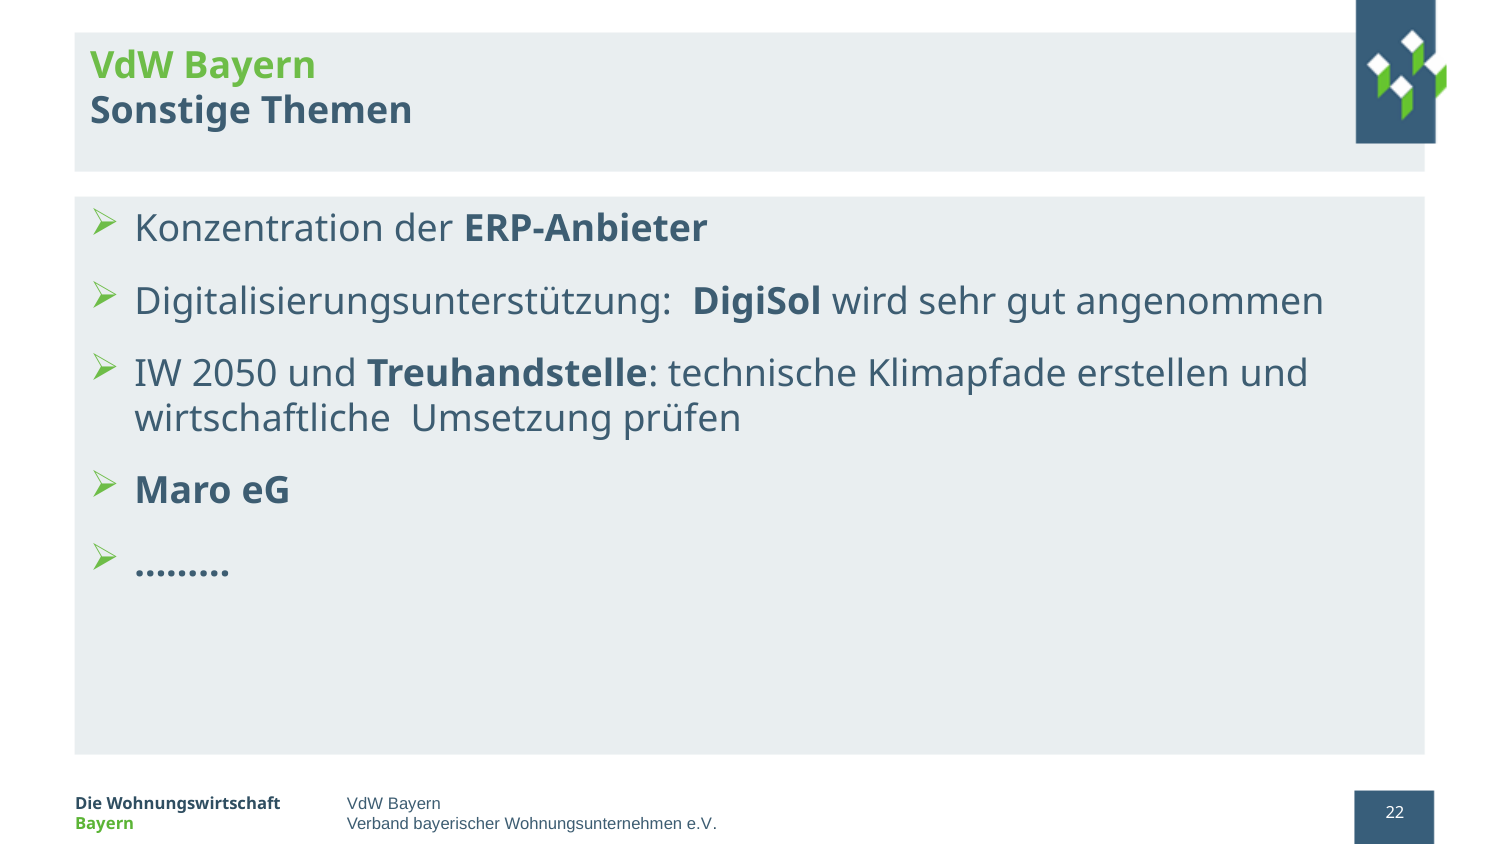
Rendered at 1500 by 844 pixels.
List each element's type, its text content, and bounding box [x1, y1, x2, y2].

picture [0, 0, 1500, 844]
title VdW Bayern Sonstige Themen [75, 33, 1341, 175]
list Konzentration der ERP-Anbieter Digitalisierungsunterstützung: DigiSol wird sehr gut angenommen IW 2050 und Treuhandstelle: technische Klimapfade erstellen und wirtschaftliche Umsetzung prüfen Maro eG ……… [75, 196, 1425, 754]
slide_number 22 [1355, 788, 1436, 833]
